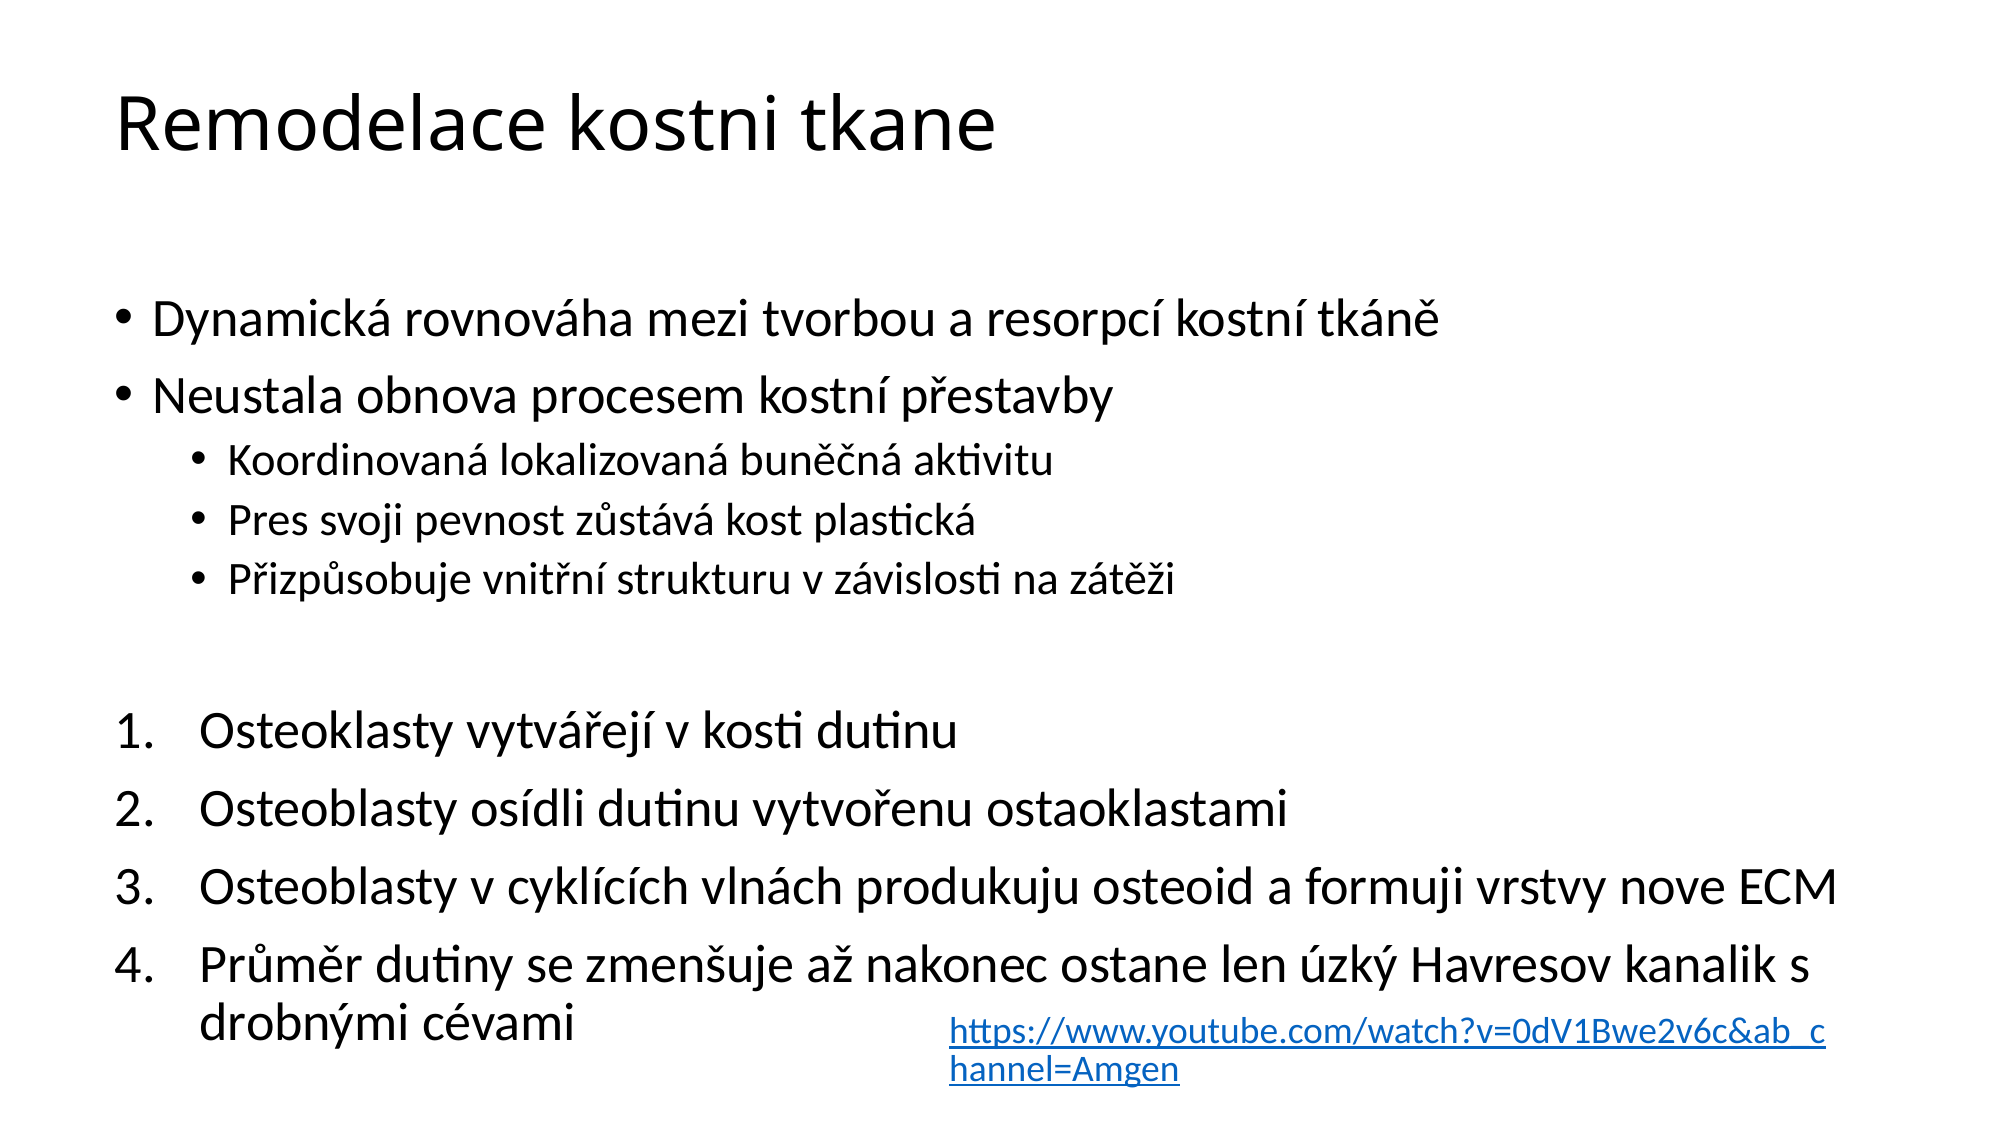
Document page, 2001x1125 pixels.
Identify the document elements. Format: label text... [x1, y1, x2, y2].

text_box https://www.youtube.com/watch?v=0dV1Bwe2v6c&ab_channel=Amgen [859, 998, 1860, 1059]
title Remodelace kostni tkane [99, 20, 1750, 233]
list Dynamická rovnováha mezi tvorbou a resorpcí kostní tkáně Neustala obnova procesem kostní přestavby Koordinovaná lokalizovaná buněčná aktivitu Pres svoji pevnost zůstává kost plastická Přizpůsobuje vnitřní strukturu v závislosti na zátěži Osteoklasty vytvářejí v kosti dutinu Osteoblasty osídli dutinu vytvořenu ostaoklastami Osteoblasty v cyklících vlnách produkuju osteoid a formuji vrstvy nove ECM Průměr dutiny se zmenšuje až nakonec ostane len úzký Havresov kanalik s drobnými cévami [99, 282, 1900, 1066]
